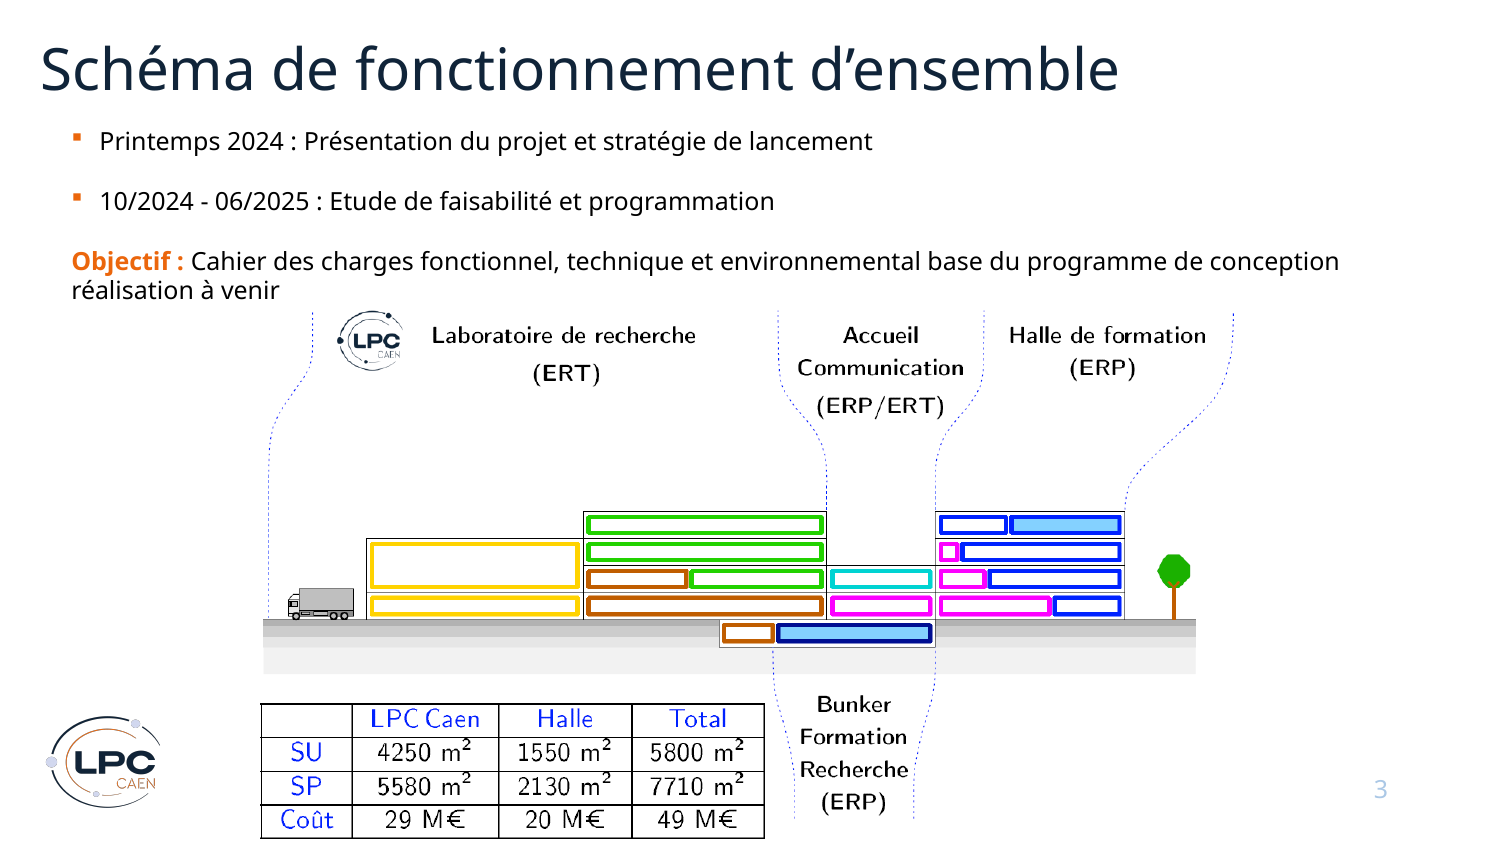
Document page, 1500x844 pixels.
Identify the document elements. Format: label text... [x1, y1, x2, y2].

title Schéma de fonctionnement d’ensemble [25, 25, 1319, 118]
picture [255, 299, 1245, 844]
picture [32, 691, 174, 833]
text_box Printemps 2024 : Présentation du projet et stratégie de lancement 10/2024 - 06/2025 : Etude de faisabilité et programmation Objectif : Cahier des charges fonctionnel, technique et environnemental base du programme de conception réalisation à venir [56, 117, 1444, 313]
